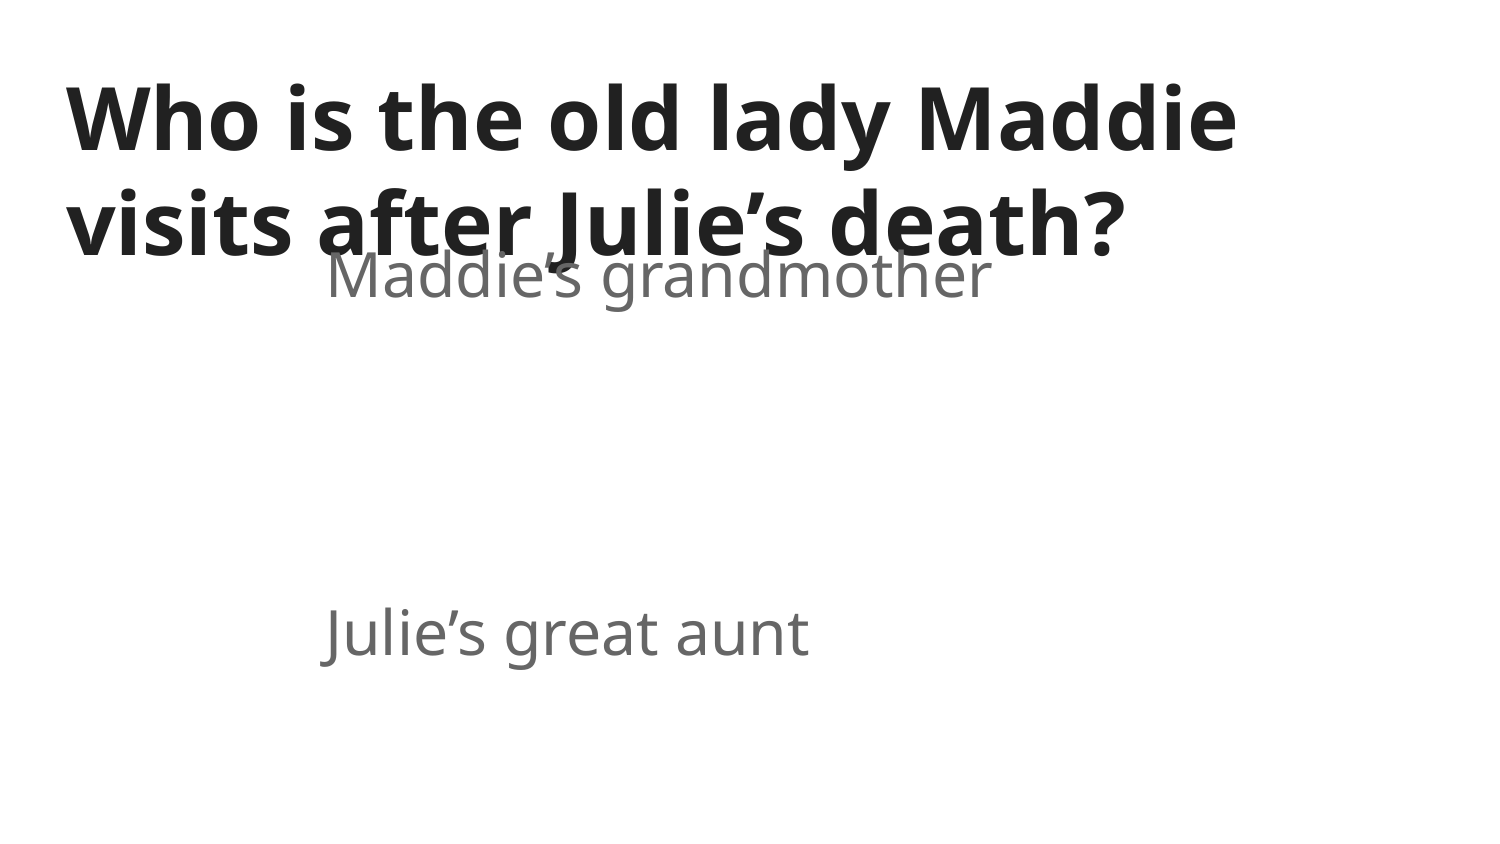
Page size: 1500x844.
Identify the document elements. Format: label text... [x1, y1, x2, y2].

list Maddie’s grandmother Julie’s great aunt [310, 208, 1190, 696]
title Who is the old lady Maddie visits after Julie’s death? [51, 48, 1449, 180]
